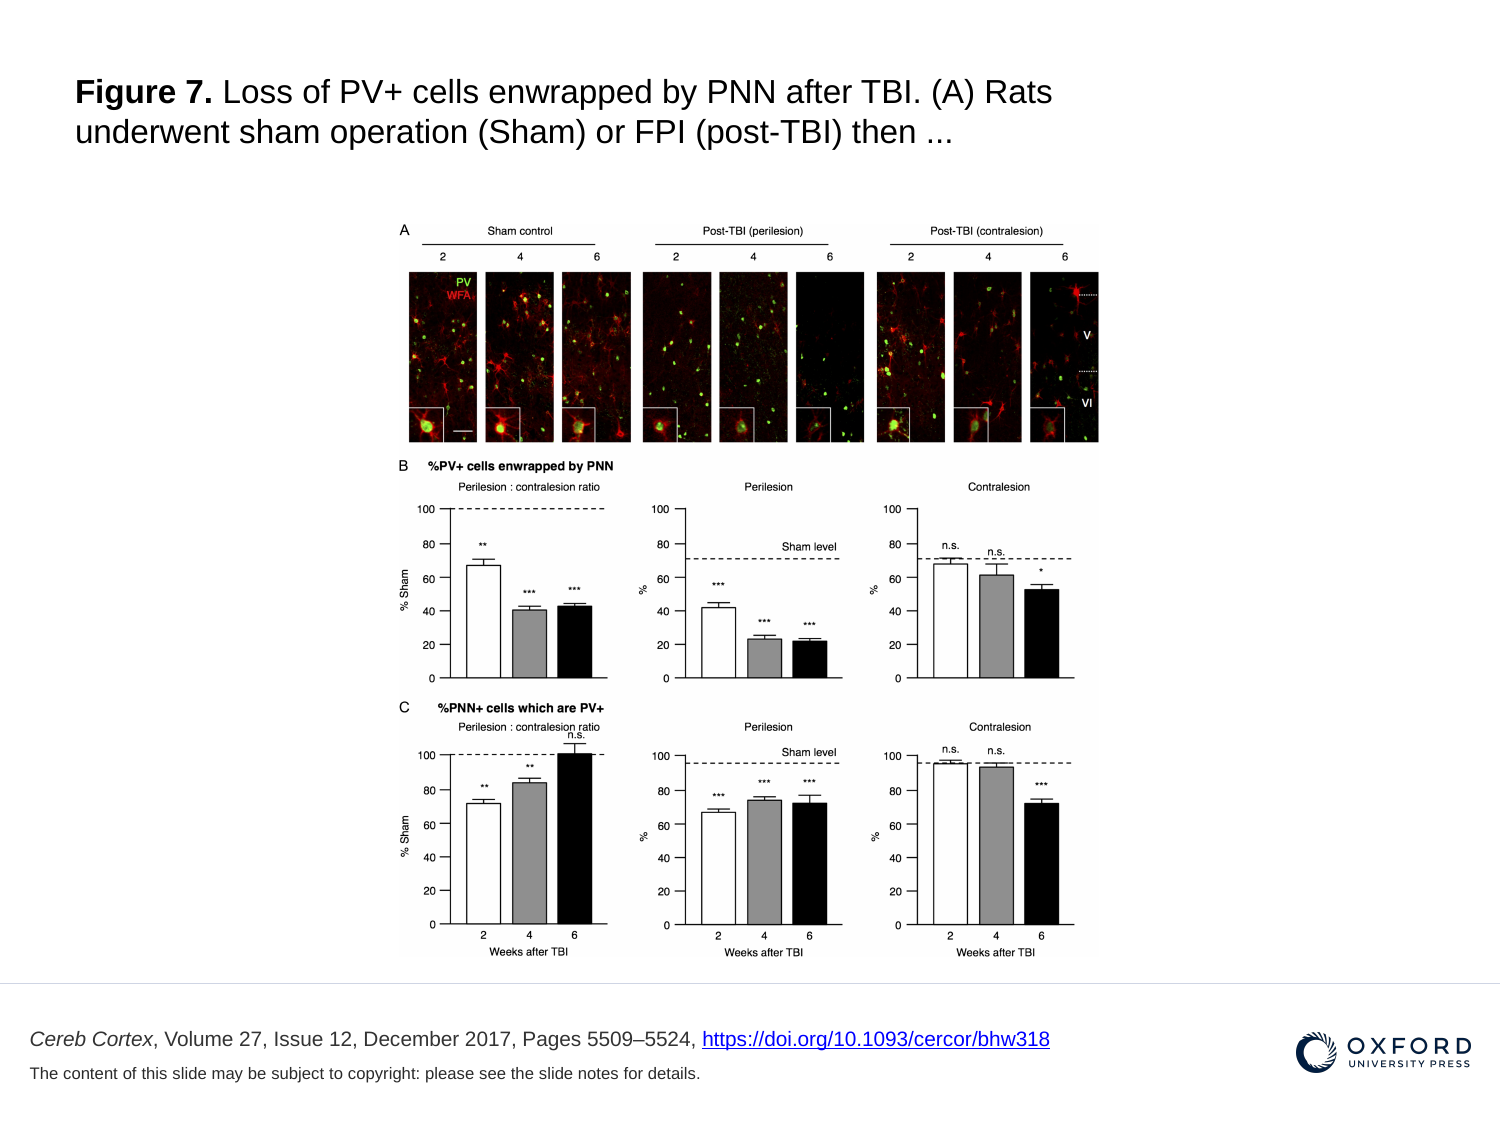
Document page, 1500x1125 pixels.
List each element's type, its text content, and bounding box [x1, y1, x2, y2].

title Figure 7. Loss of PV+ cells enwrapped by PNN after TBI. (A) Rats underwent sham operation (Sham) or FPI (post-TBI) then ... [75, 69, 1078, 171]
footer Cereb Cortex, Volume 27, Issue 12, December 2017, Pages 5509–5524, https://doi.org/10.1093/cercor/bhw318 The content of this slide may be subject to copyright: please see the slide notes for details. [0, 983, 1260, 1125]
picture [399, 224, 1099, 957]
picture [1296, 1032, 1471, 1073]
